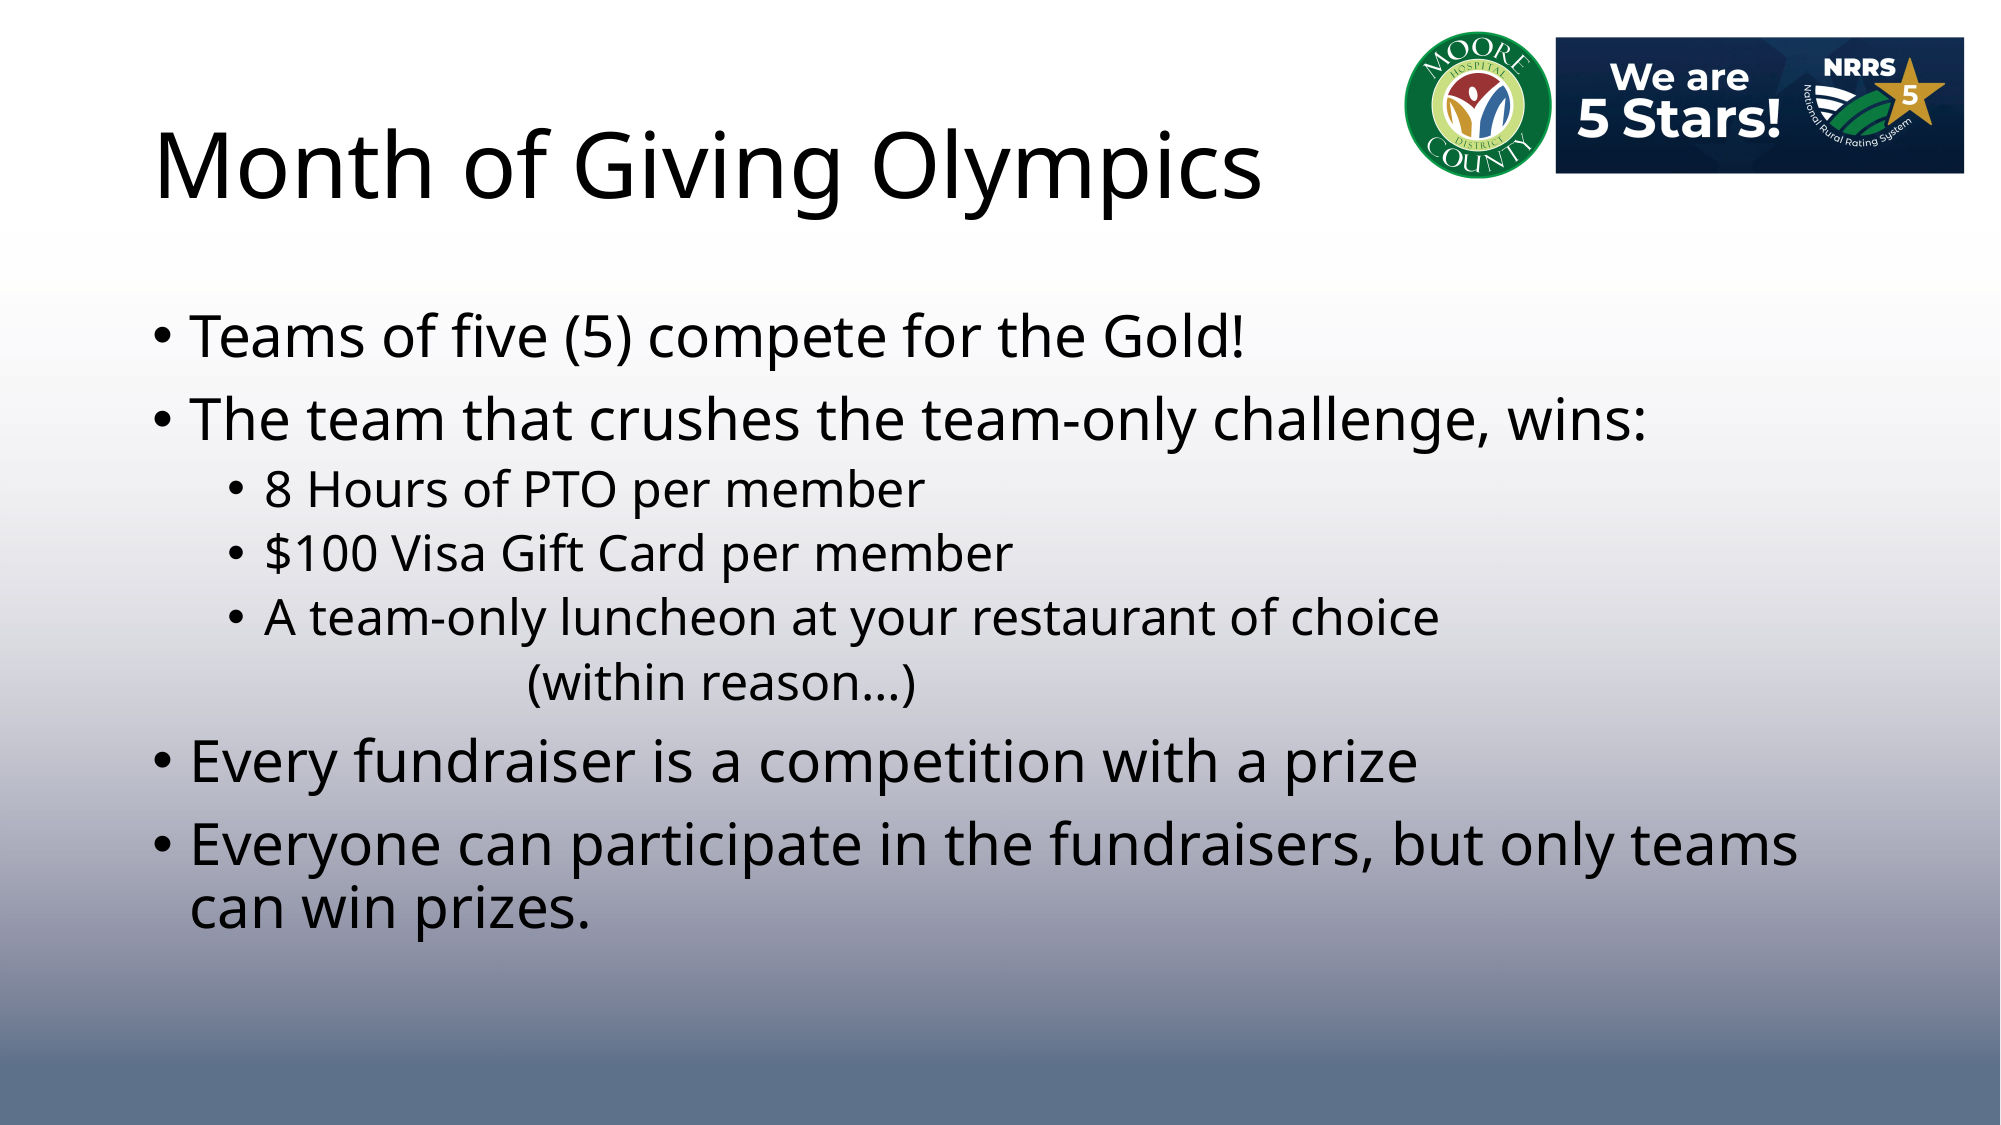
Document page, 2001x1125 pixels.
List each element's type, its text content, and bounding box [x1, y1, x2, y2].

picture [0, 0, 2001, 1125]
title Month of Giving Olympics [137, 59, 1863, 278]
list Teams of five (5) compete for the Gold! The team that crushes the team-only challenge, wins: 8 Hours of PTO per member $100 Visa Gift Card per member A team-only luncheon at your restaurant of choice (within reason…) Every fundraiser is a competition with a prize Everyone can participate in the fundraisers, but only teams can win prizes. [137, 299, 1863, 1014]
